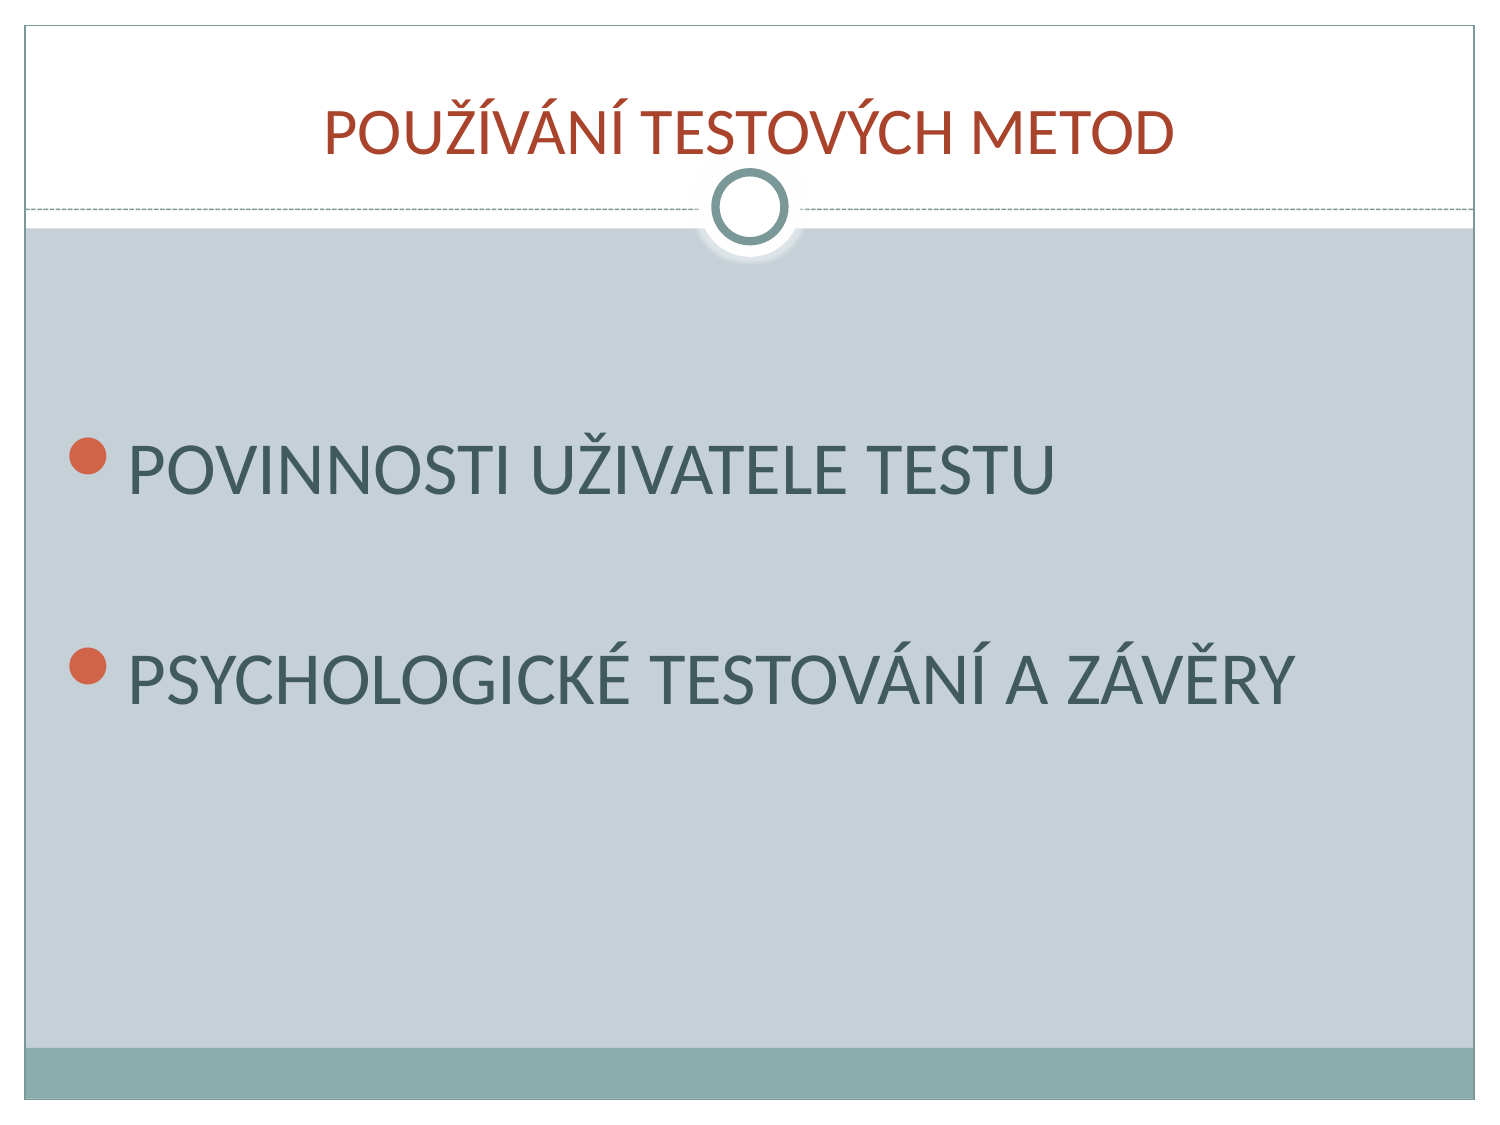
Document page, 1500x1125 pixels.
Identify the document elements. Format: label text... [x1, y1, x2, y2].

title POUŽÍVÁNÍ TESTOVÝCH METOD [49, 37, 1450, 256]
list POVINNOSTI UŽIVATELE TESTU PSYCHOLOGICKÉ TESTOVÁNÍ A ZÁVĚRY [49, 250, 1445, 1001]
